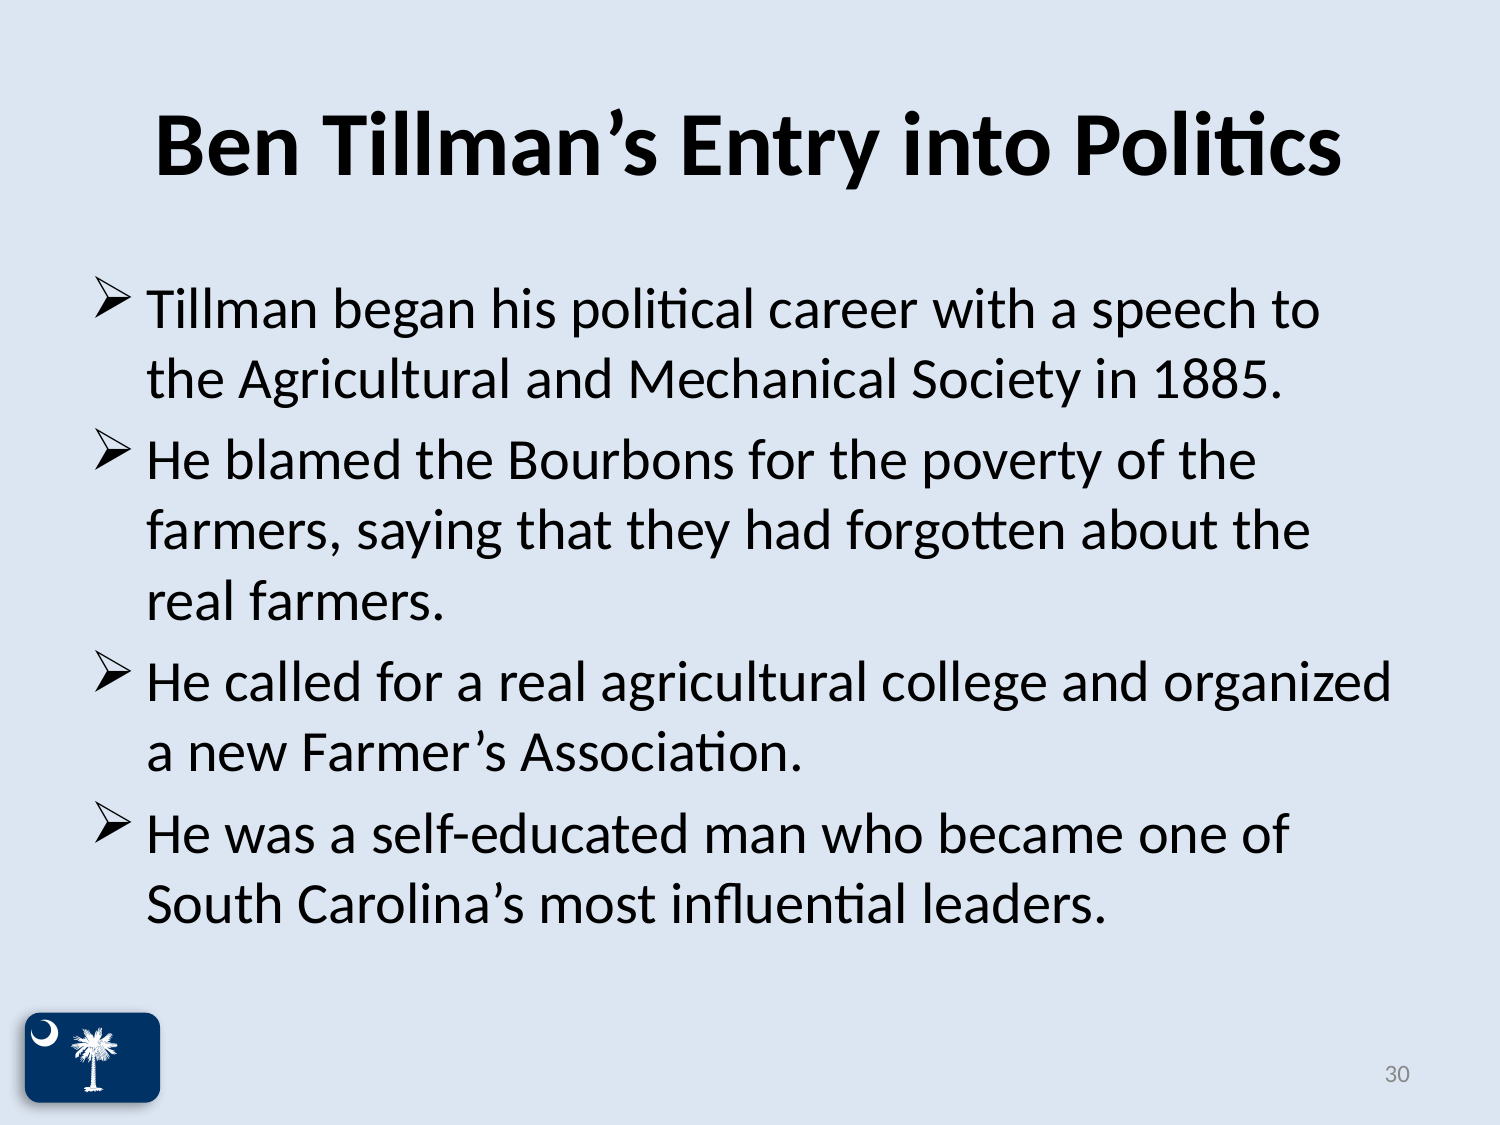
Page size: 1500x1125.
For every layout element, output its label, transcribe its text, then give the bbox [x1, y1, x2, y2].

picture [24, 1012, 161, 1103]
list Tillman began his political career with a speech to the Agricultural and Mechanical Society in 1885. He blamed the Bourbons for the poverty of the farmers, saying that they had forgotten about the real farmers. He called for a real agricultural college and organized a new Farmer’s Association. He was a self-educated man who became one of South Carolina’s most influential leaders. [75, 262, 1425, 1005]
slide_number 30 [1074, 1042, 1425, 1103]
title Ben Tillman’s Entry into Politics [75, 45, 1425, 233]
